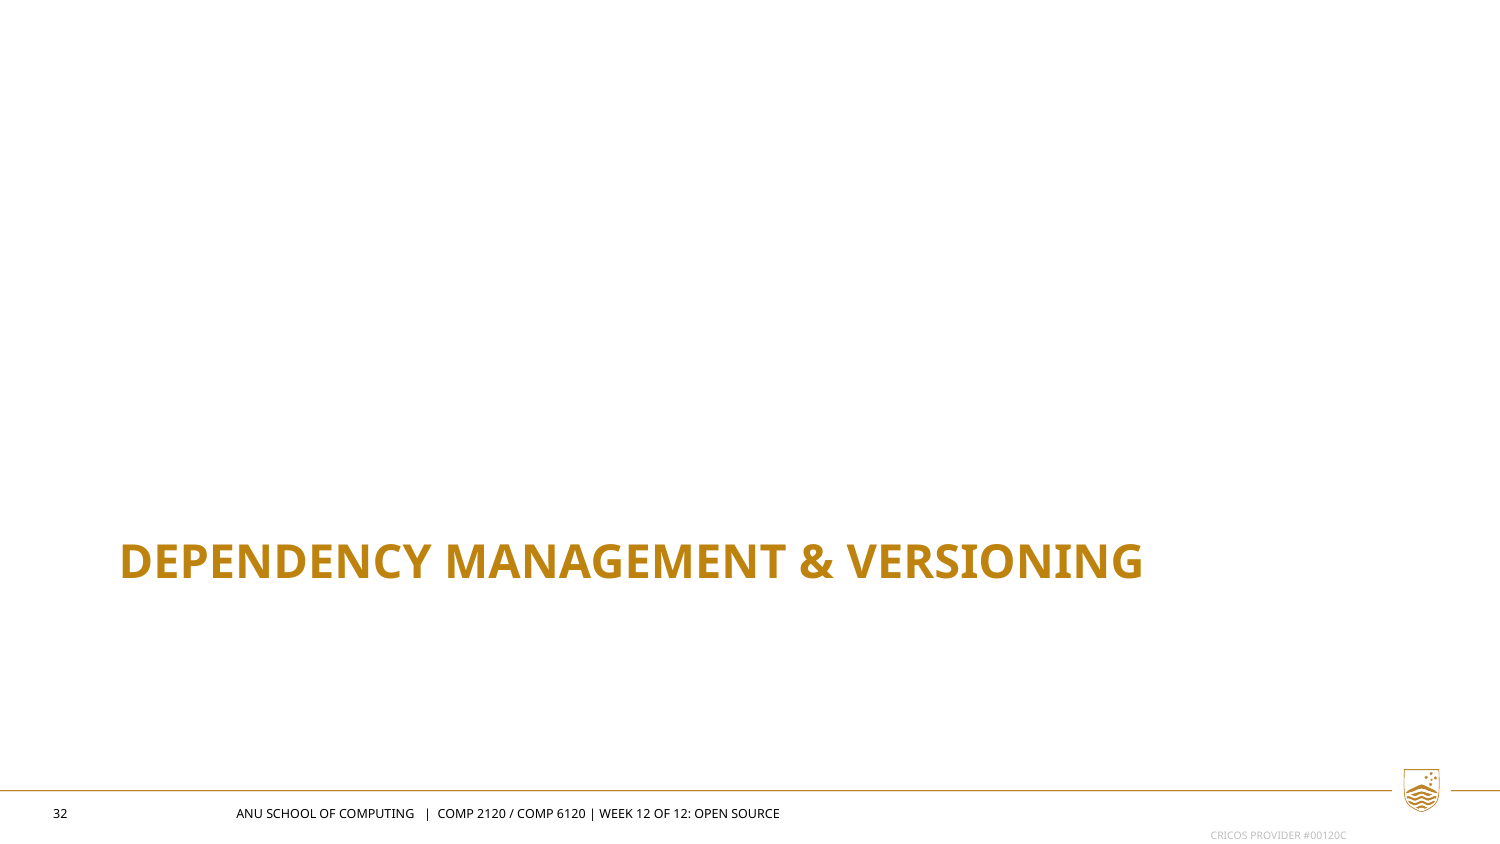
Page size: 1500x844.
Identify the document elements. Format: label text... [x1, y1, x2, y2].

picture [0, 769, 1500, 812]
title Dependency Management & Versioning [118, 542, 1394, 710]
footer ANU SCHOOL OF COMPUTING | COMP 2120 / COMP 6120 | WEEK 12 OF 12: Open Source [236, 806, 1122, 824]
text_box Michael Hilton and Rohan Padhye [225, 464, 1275, 595]
slide_number 32 [53, 806, 113, 824]
